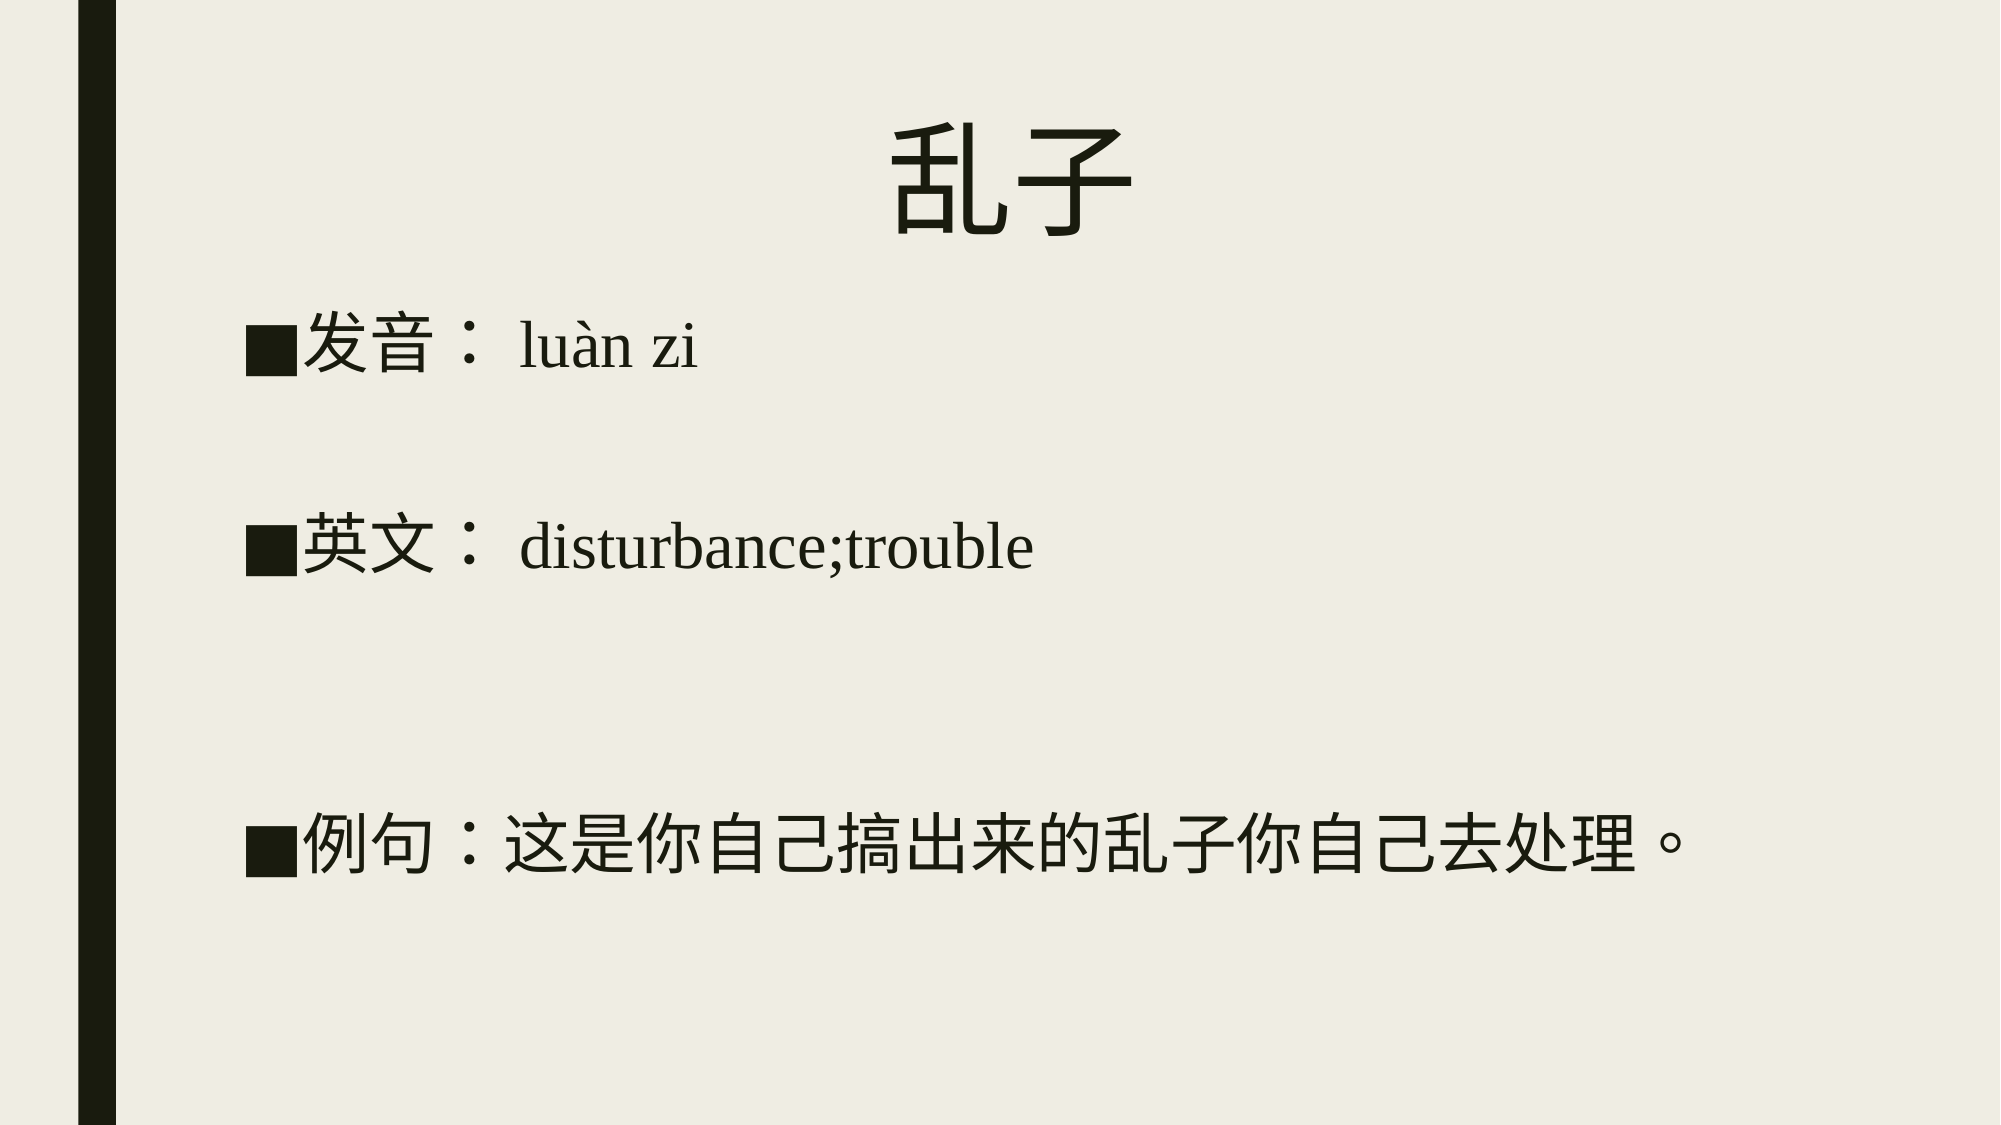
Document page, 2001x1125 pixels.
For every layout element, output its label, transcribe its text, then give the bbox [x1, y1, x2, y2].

list 发音：luàn zi 英文：disturbance;trouble 例句：这是你自己搞出来的乱子你自己去处理。 [225, 299, 1800, 1046]
title 乱子 [225, 112, 1800, 299]
